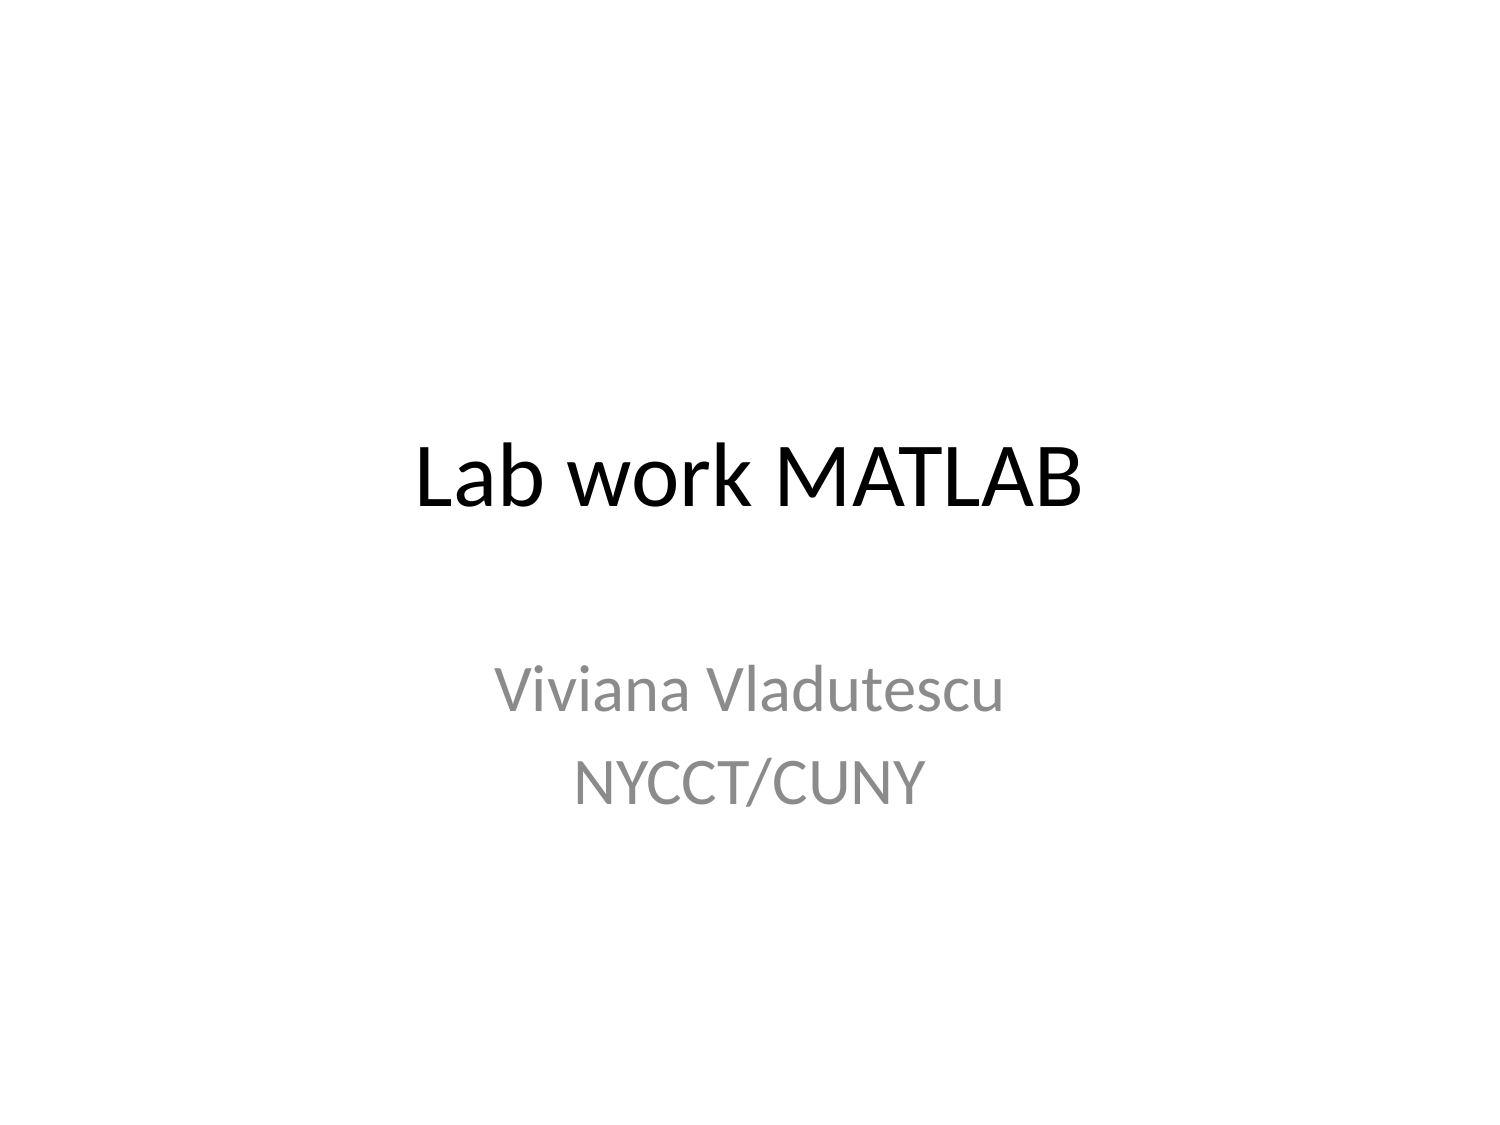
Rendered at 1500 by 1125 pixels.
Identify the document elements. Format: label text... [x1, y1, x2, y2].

subtitle Viviana Vladutescu NYCCT/CUNY [225, 637, 1275, 925]
title Lab work MATLAB [112, 349, 1388, 591]
